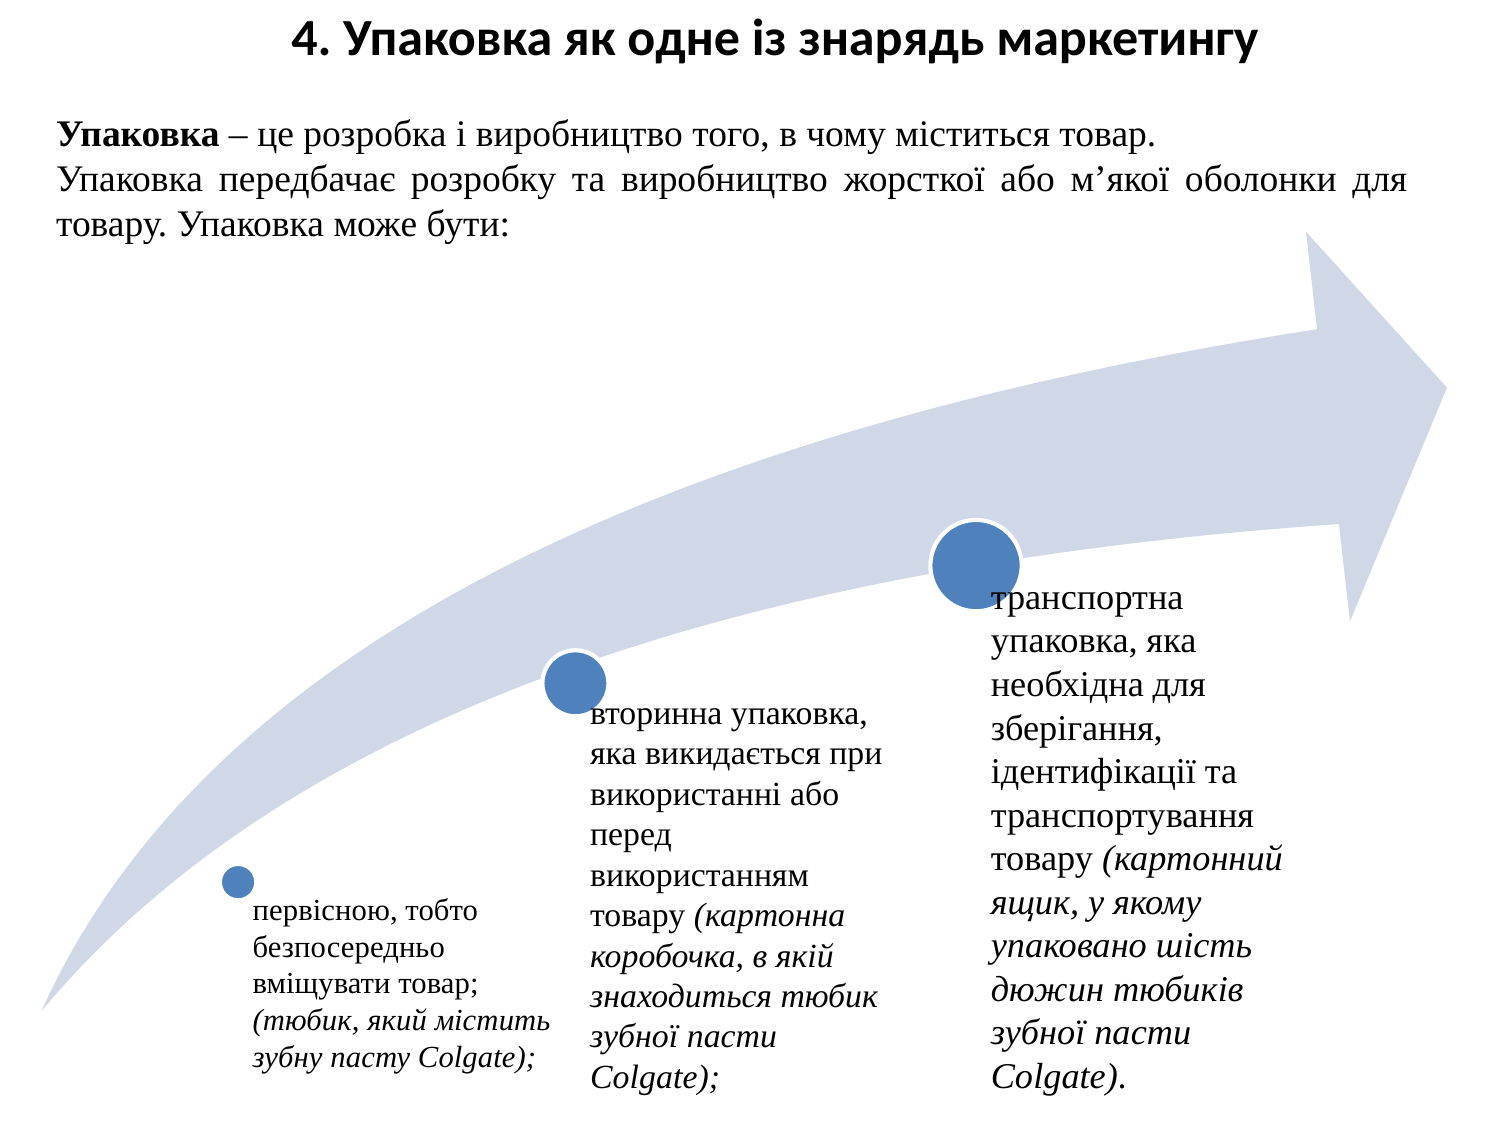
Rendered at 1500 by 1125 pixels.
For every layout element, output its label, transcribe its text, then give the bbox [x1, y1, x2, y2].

title 4. Упаковка як одне із знарядь маркетингу [100, 0, 1451, 160]
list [41, 231, 1448, 1012]
text_box Упаковка – це розробка і виробництво того, в чому міститься товар. Упаковка передбачає розробку та виробництво жорсткої або м’якої оболонки для товару. Упаковка може бути: [41, 101, 1424, 230]
